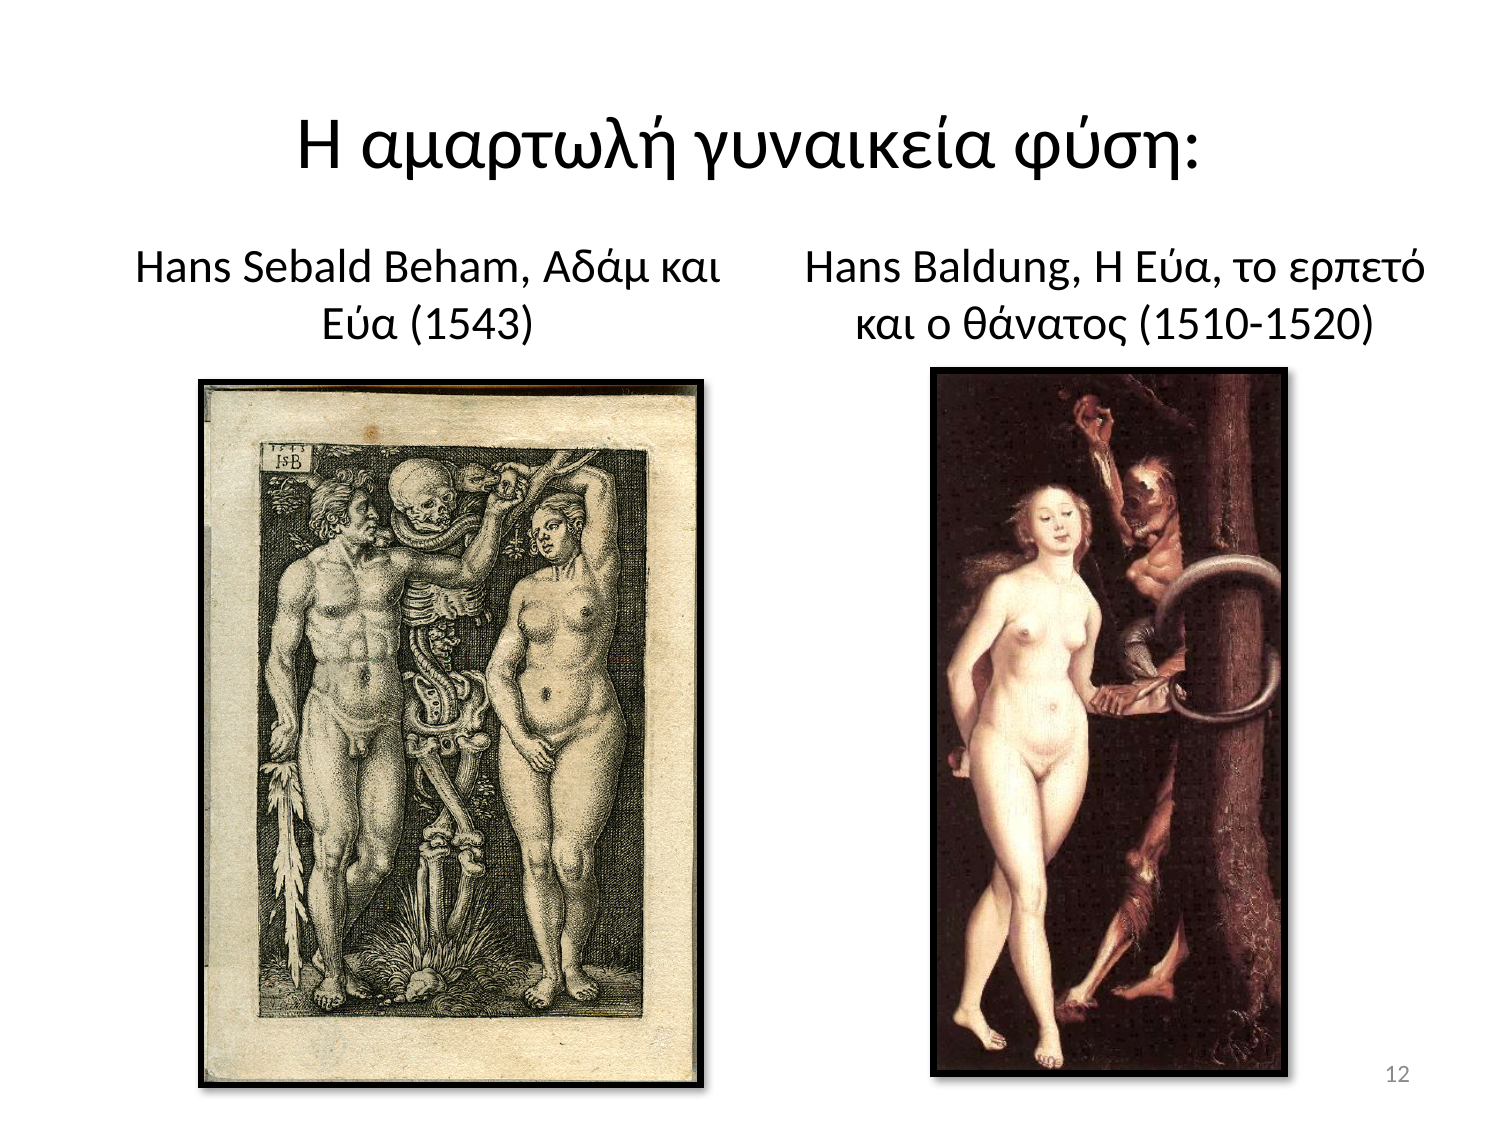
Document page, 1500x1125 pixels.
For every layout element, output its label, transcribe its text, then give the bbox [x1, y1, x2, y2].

list Hans Sebald Beham, Αδάμ και Εύα (1543) [96, 219, 760, 357]
title Η αμαρτωλή γυναικεία φύση: [75, 45, 1425, 233]
list Hans Baldung, Η Εύα, το ερπετό και ο θάνατος (1510-1520) [783, 208, 1447, 357]
slide_number 12 [1074, 1042, 1425, 1103]
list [936, 373, 1282, 1071]
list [203, 385, 698, 1083]
